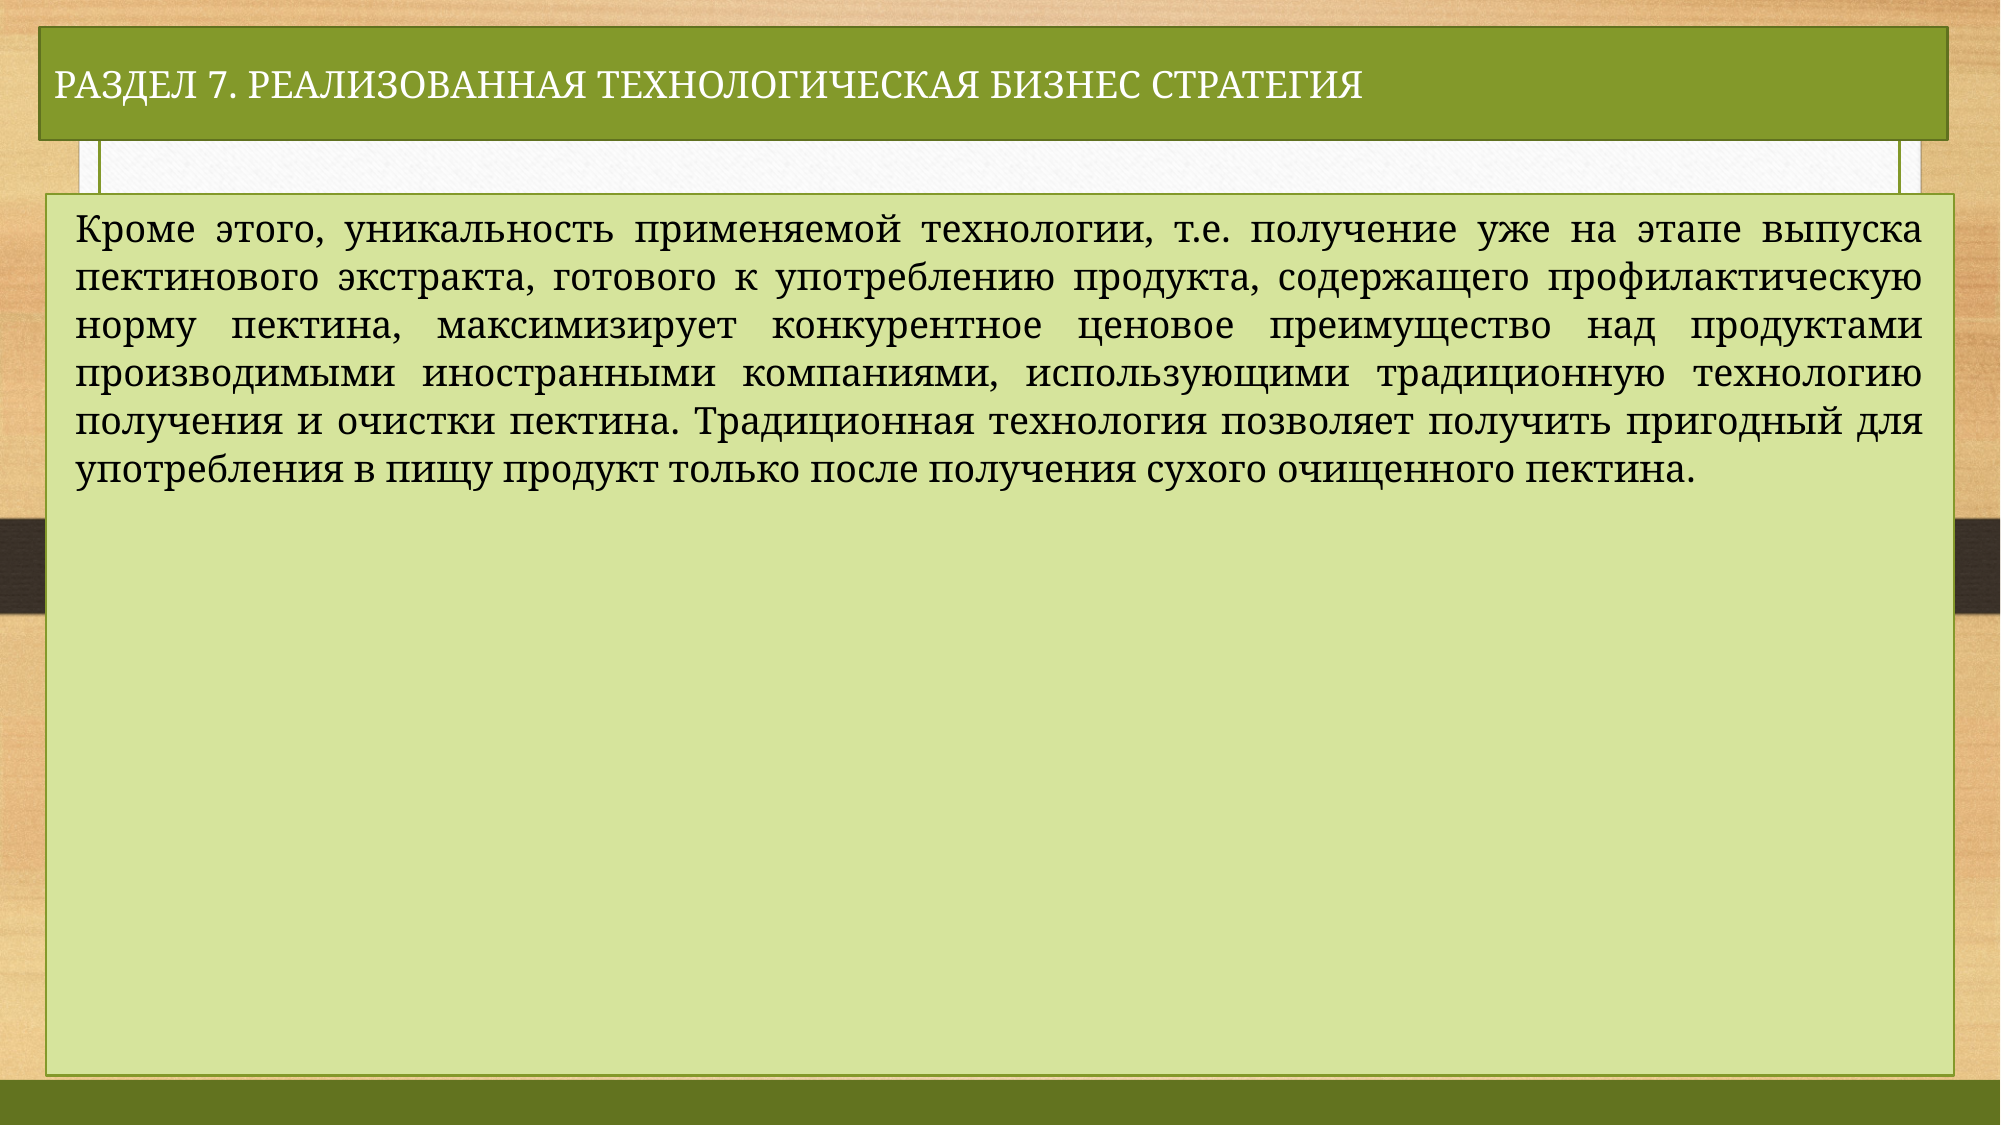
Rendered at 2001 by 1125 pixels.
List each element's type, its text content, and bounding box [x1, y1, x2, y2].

text_box РАЗДЕЛ 7. РЕАЛИЗОВАННАЯ ТЕХНОЛОГИЧЕСКАЯ БИЗНЕС СТРАТЕГИЯ [38, 26, 1949, 141]
picture [0, 0, 2001, 1125]
text_box Кроме этого, уникальность применяемой технологии, т.е. получение уже на этапе выпуска пектинового экстракта, готового к употреблению продукта, содержащего профилактическую норму пектина, максимизирует конкурентное ценовое преимущество над продуктами производимыми иностранными компаниями, использующими традиционную технологию получения и очистки пектина. Традиционная технология позволяет получить пригодный для употребления в пищу продукт только после получения сухого очищенного пектина. [45, 193, 1955, 1077]
